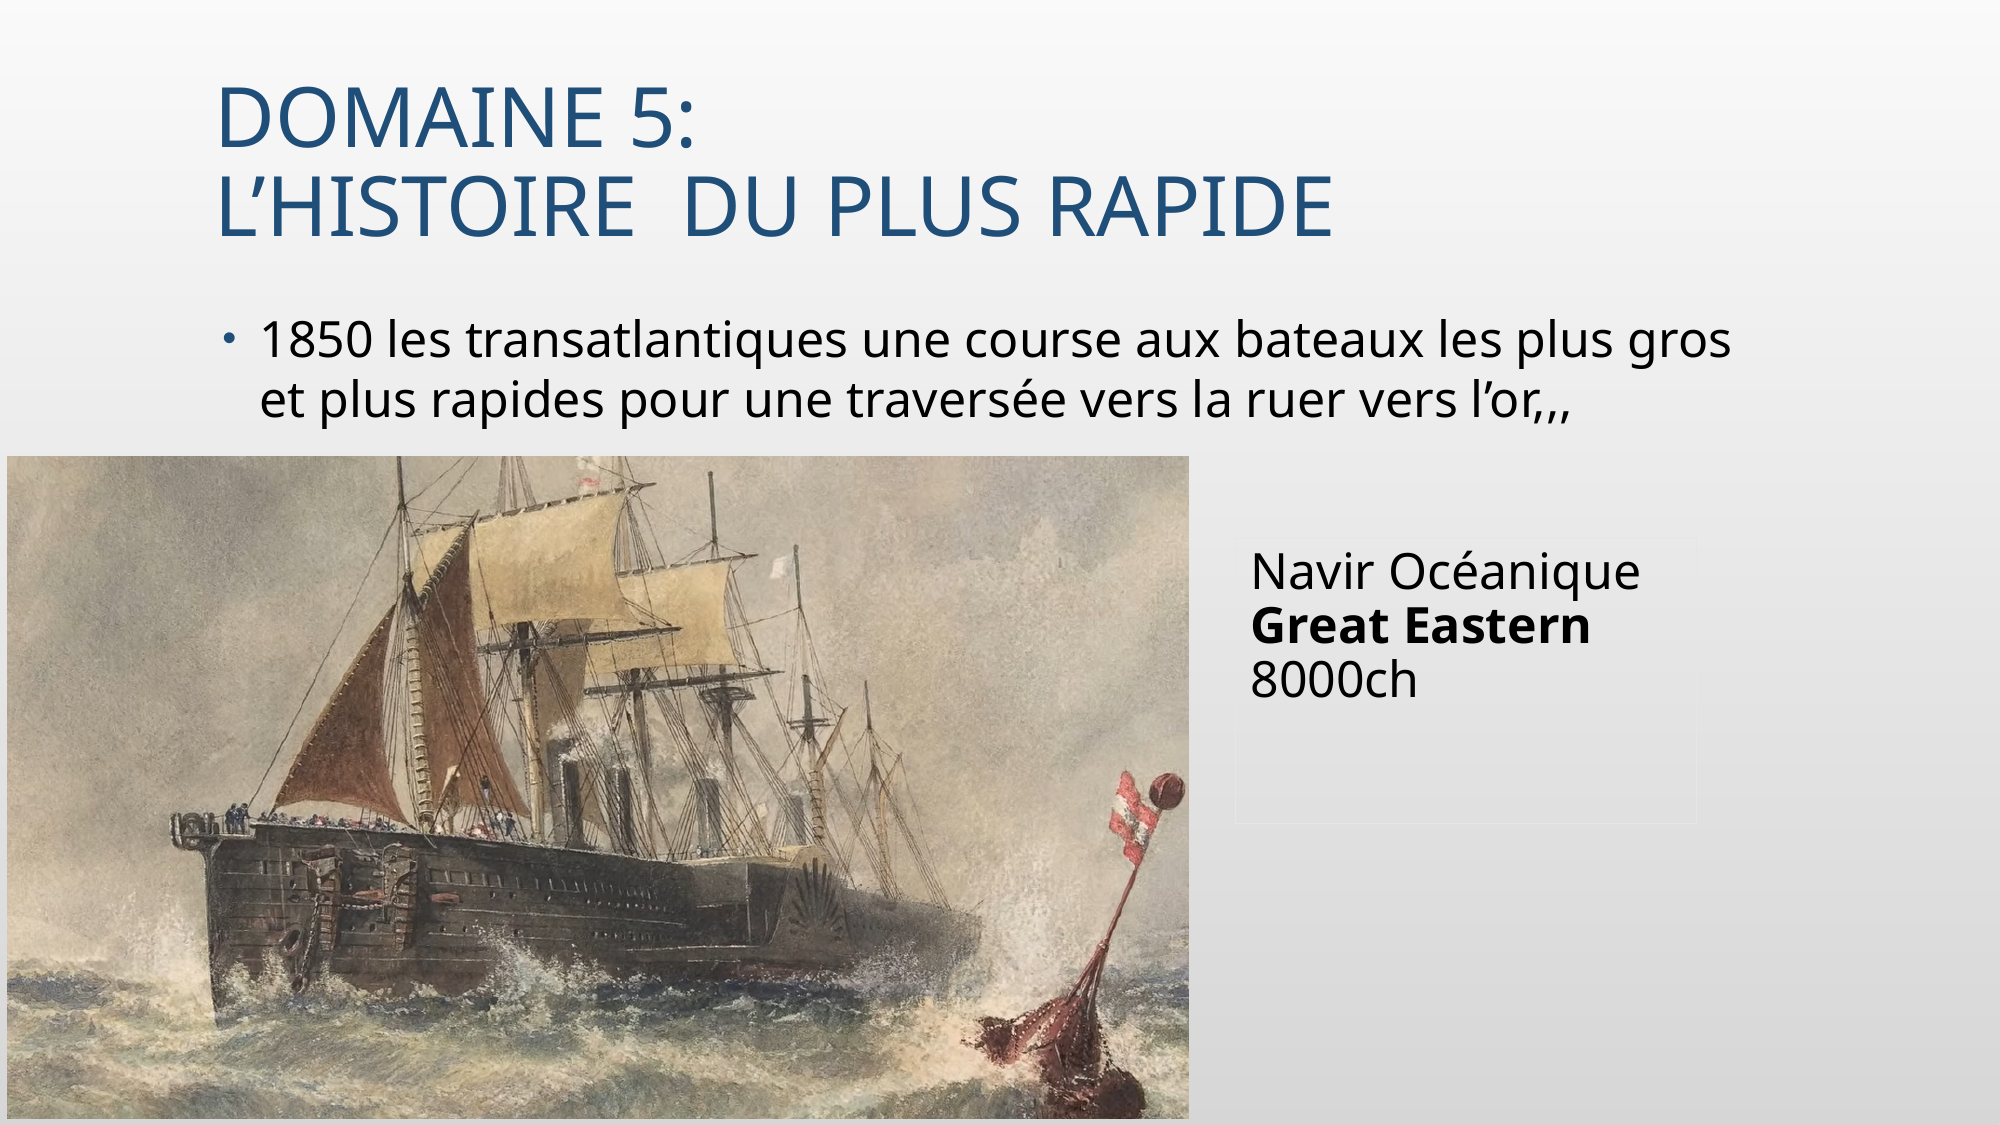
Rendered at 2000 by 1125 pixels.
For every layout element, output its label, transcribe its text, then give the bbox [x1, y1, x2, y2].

text_box Navir Océanique Great Eastern 8000ch [1235, 538, 1697, 824]
list 1850 les transatlantiques une course aux bateaux les plus gros et plus rapides pour une traversée vers la ruer vers l’or,,, [199, 299, 1800, 1013]
picture [7, 456, 1189, 1119]
title Domaine 5: l’Histoire du plus rapide [199, 45, 1800, 263]
